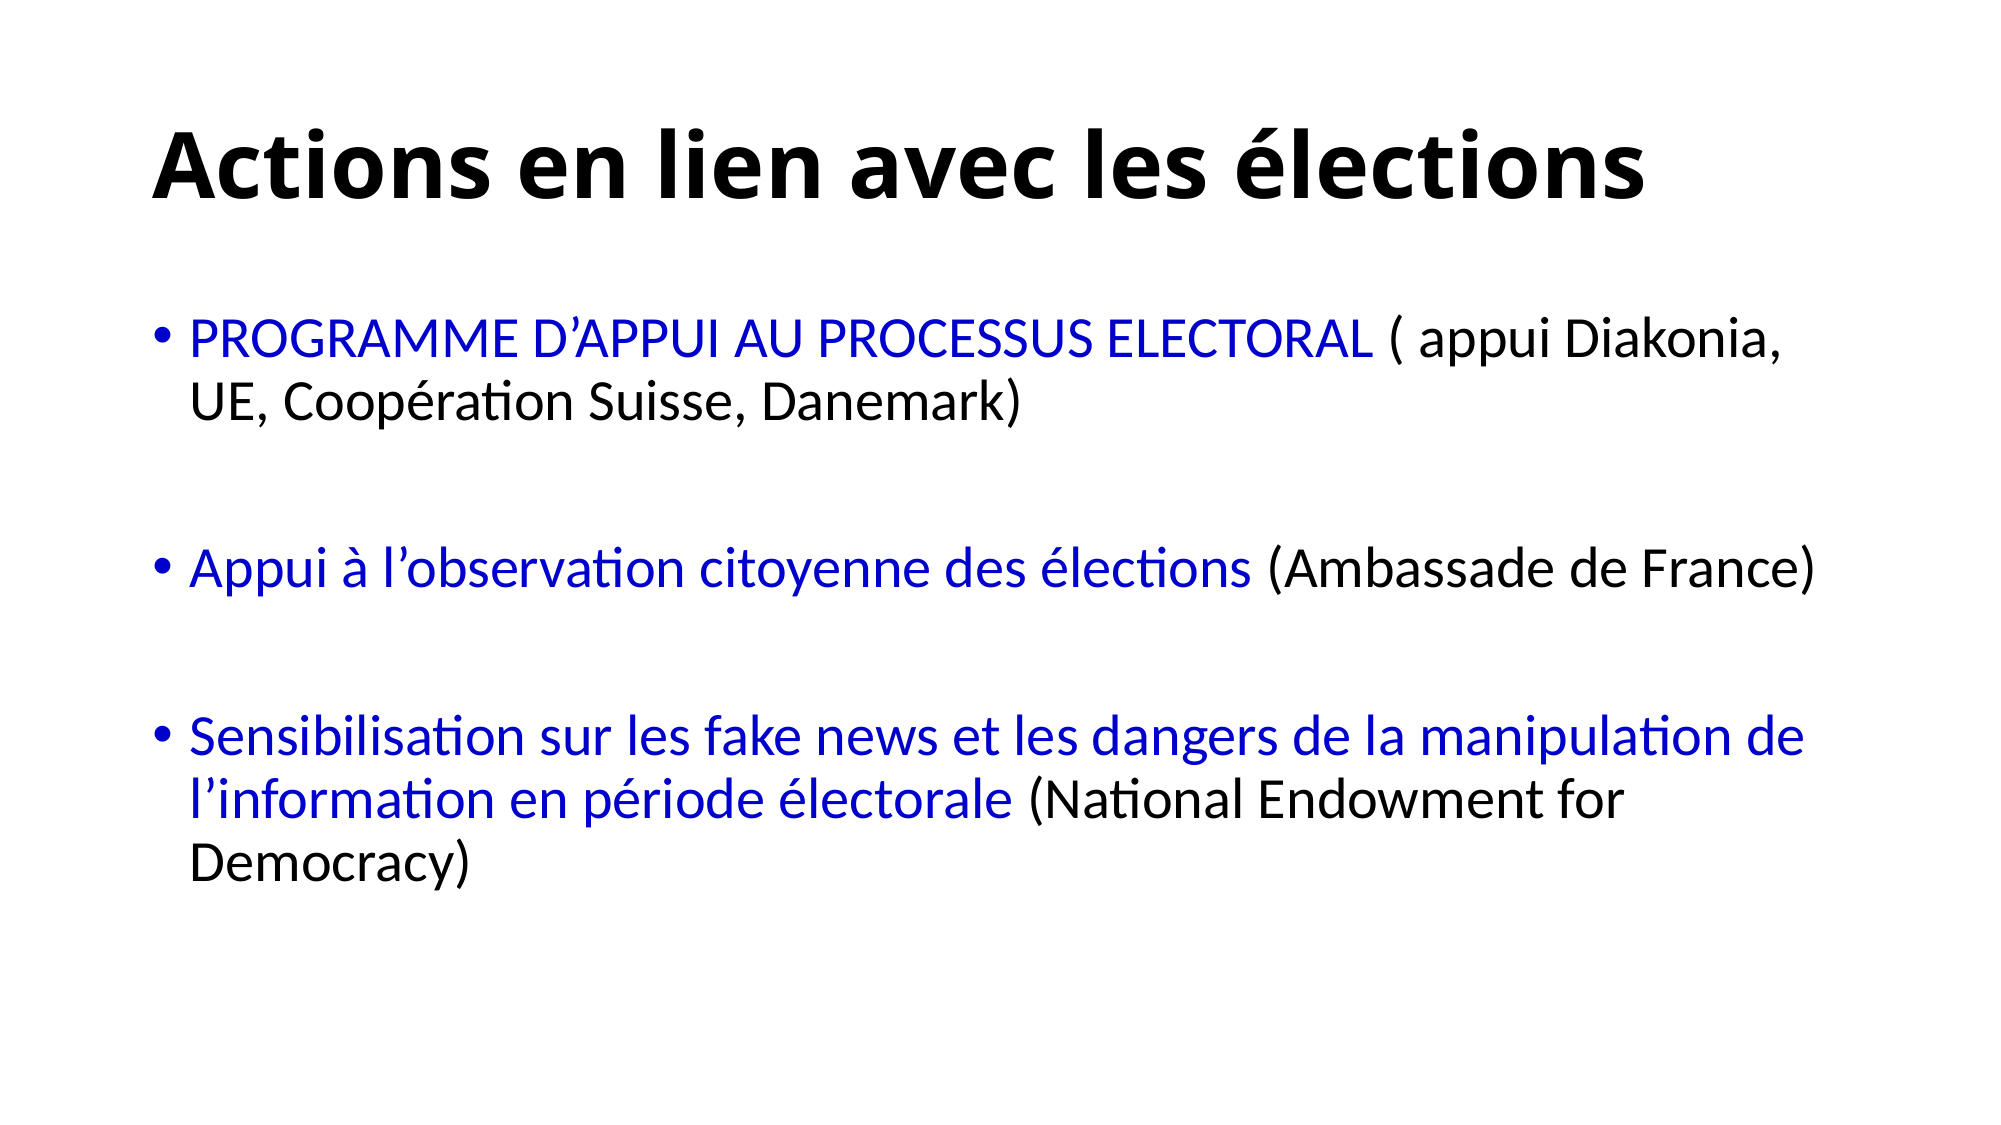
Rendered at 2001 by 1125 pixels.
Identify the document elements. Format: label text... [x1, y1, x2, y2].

title Actions en lien avec les élections [137, 59, 1863, 278]
list PROGRAMME D’APPUI AU PROCESSUS ELECTORAL ( appui Diakonia, UE, Coopération Suisse, Danemark) Appui à l’observation citoyenne des élections (Ambassade de France) Sensibilisation sur les fake news et les dangers de la manipulation de l’information en période électorale (National Endowment for Democracy) [137, 299, 1863, 1014]
